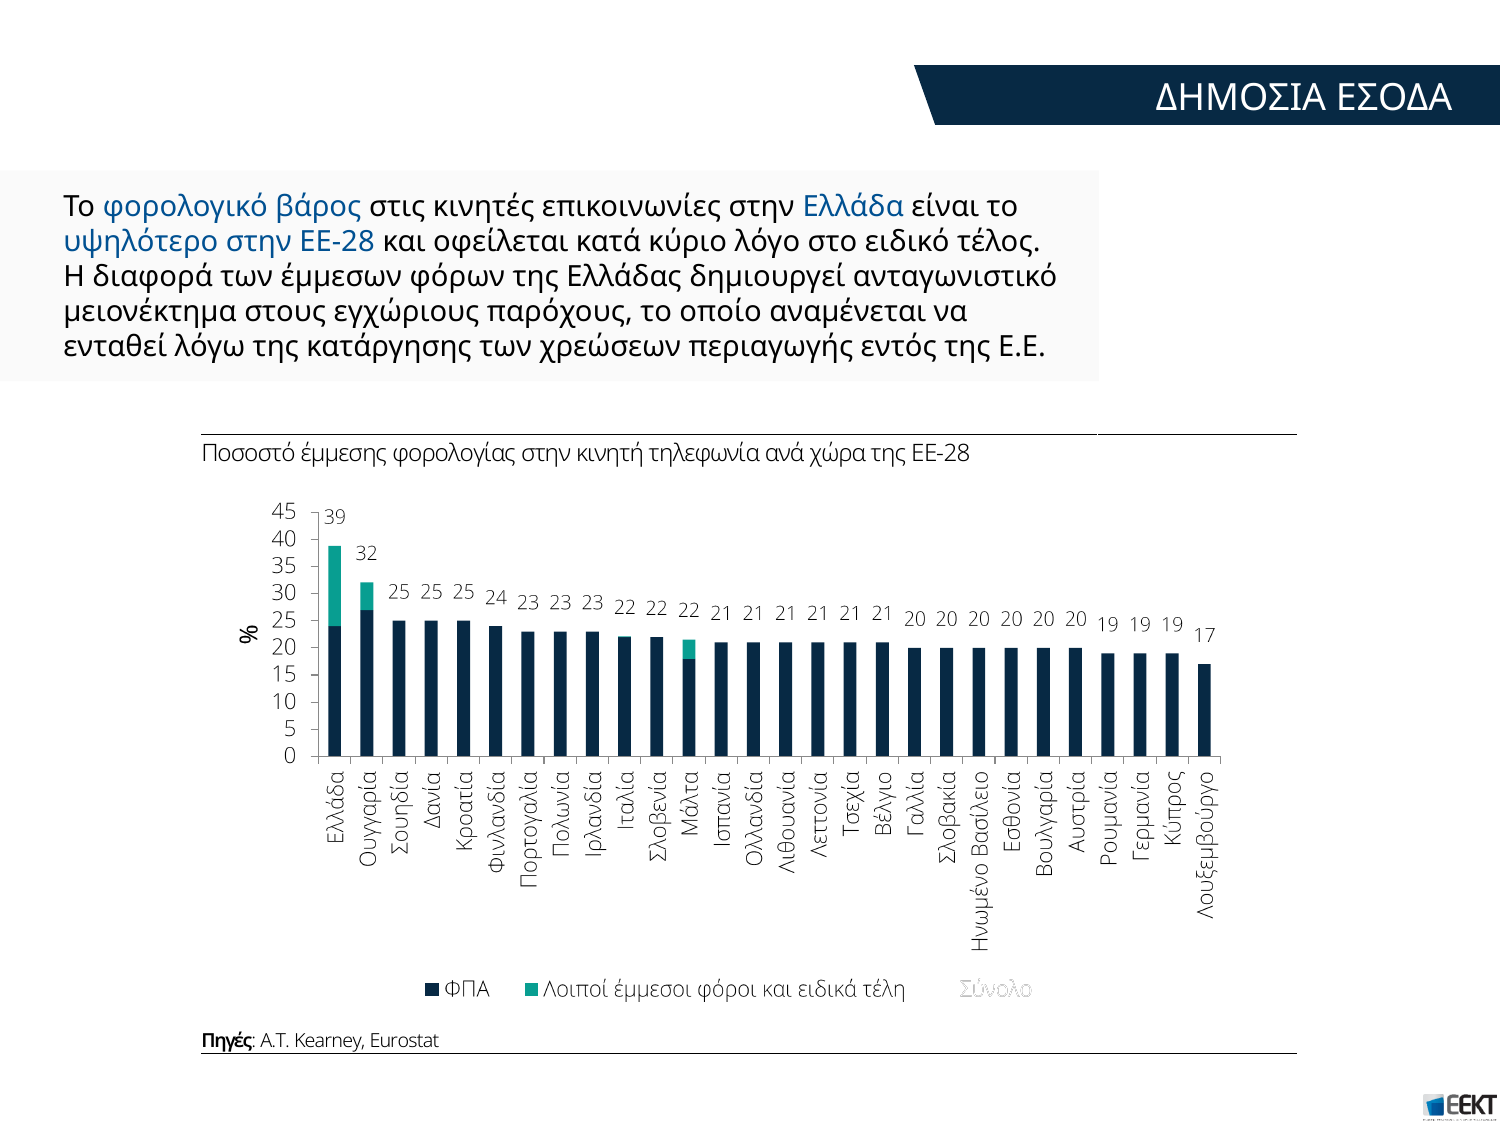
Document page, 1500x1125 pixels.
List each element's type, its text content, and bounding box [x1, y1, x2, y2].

picture [1423, 1094, 1497, 1121]
text_box Το φορολογικό βάρος στις κινητές επικοινωνίες στην Ελλάδα είναι το υψηλότερο στην ΕΕ-28 και οφείλεται κατά κύριο λόγο στο ειδικό τέλος. Η διαφορά των έμμεσων φόρων της Ελλάδας δημιουργεί ανταγωνιστικό μειονέκτημα στους εγχώριους παρόχους, το οποίο αναμένεται να ενταθεί λόγω της κατάργησης των χρεώσεων περιαγωγής εντός της Ε.Ε. [48, 179, 1092, 370]
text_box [201, 433, 1351, 1108]
text_box [0, 169, 1100, 382]
text_box ΔΗΜΟΣΙΑ ΕΣΟΔΑ [913, 65, 1500, 125]
